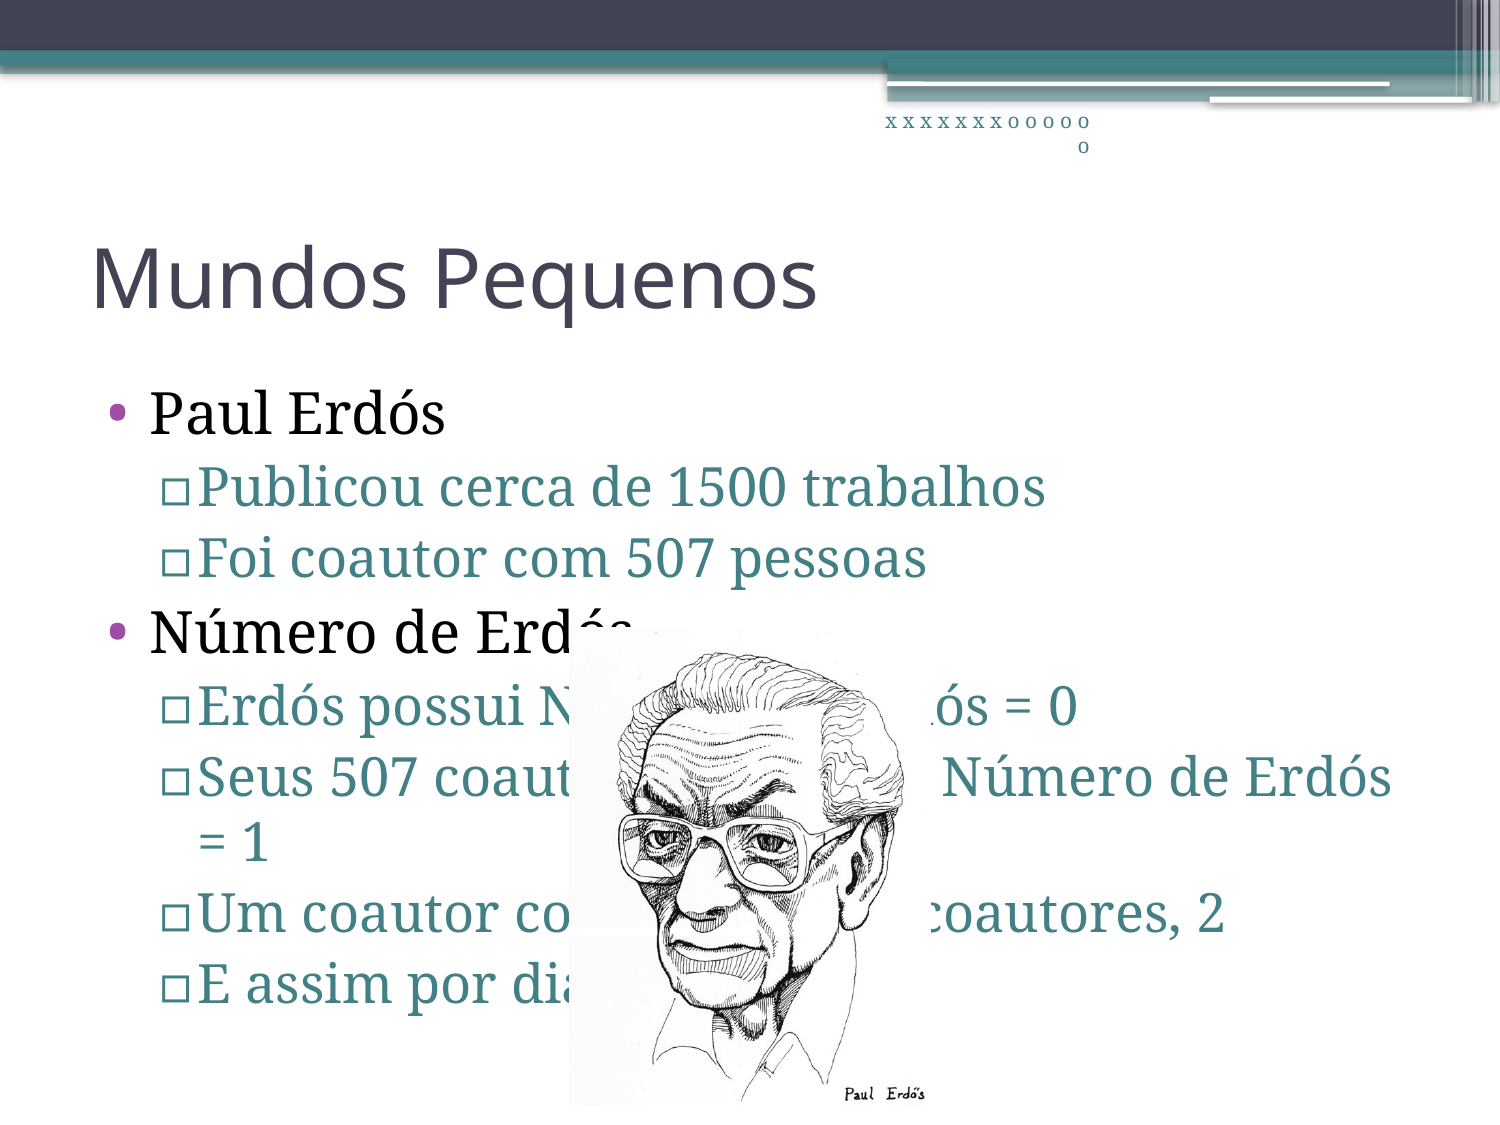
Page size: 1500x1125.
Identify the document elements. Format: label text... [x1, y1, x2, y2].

list Paul Erdós Publicou cerca de 1500 trabalhos Foi coautor com 507 pessoas Número de Erdós Erdós possui Número de Erdós = 0 Seus 507 coautores possuem Número de Erdós = 1 Um coautor com algum dos coautores, 2 E assim por diante [75, 368, 1425, 1079]
footer x x x x x x x o o o o o o [862, 100, 1105, 176]
picture [569, 627, 931, 1107]
title Mundos Pequenos [75, 187, 1425, 363]
